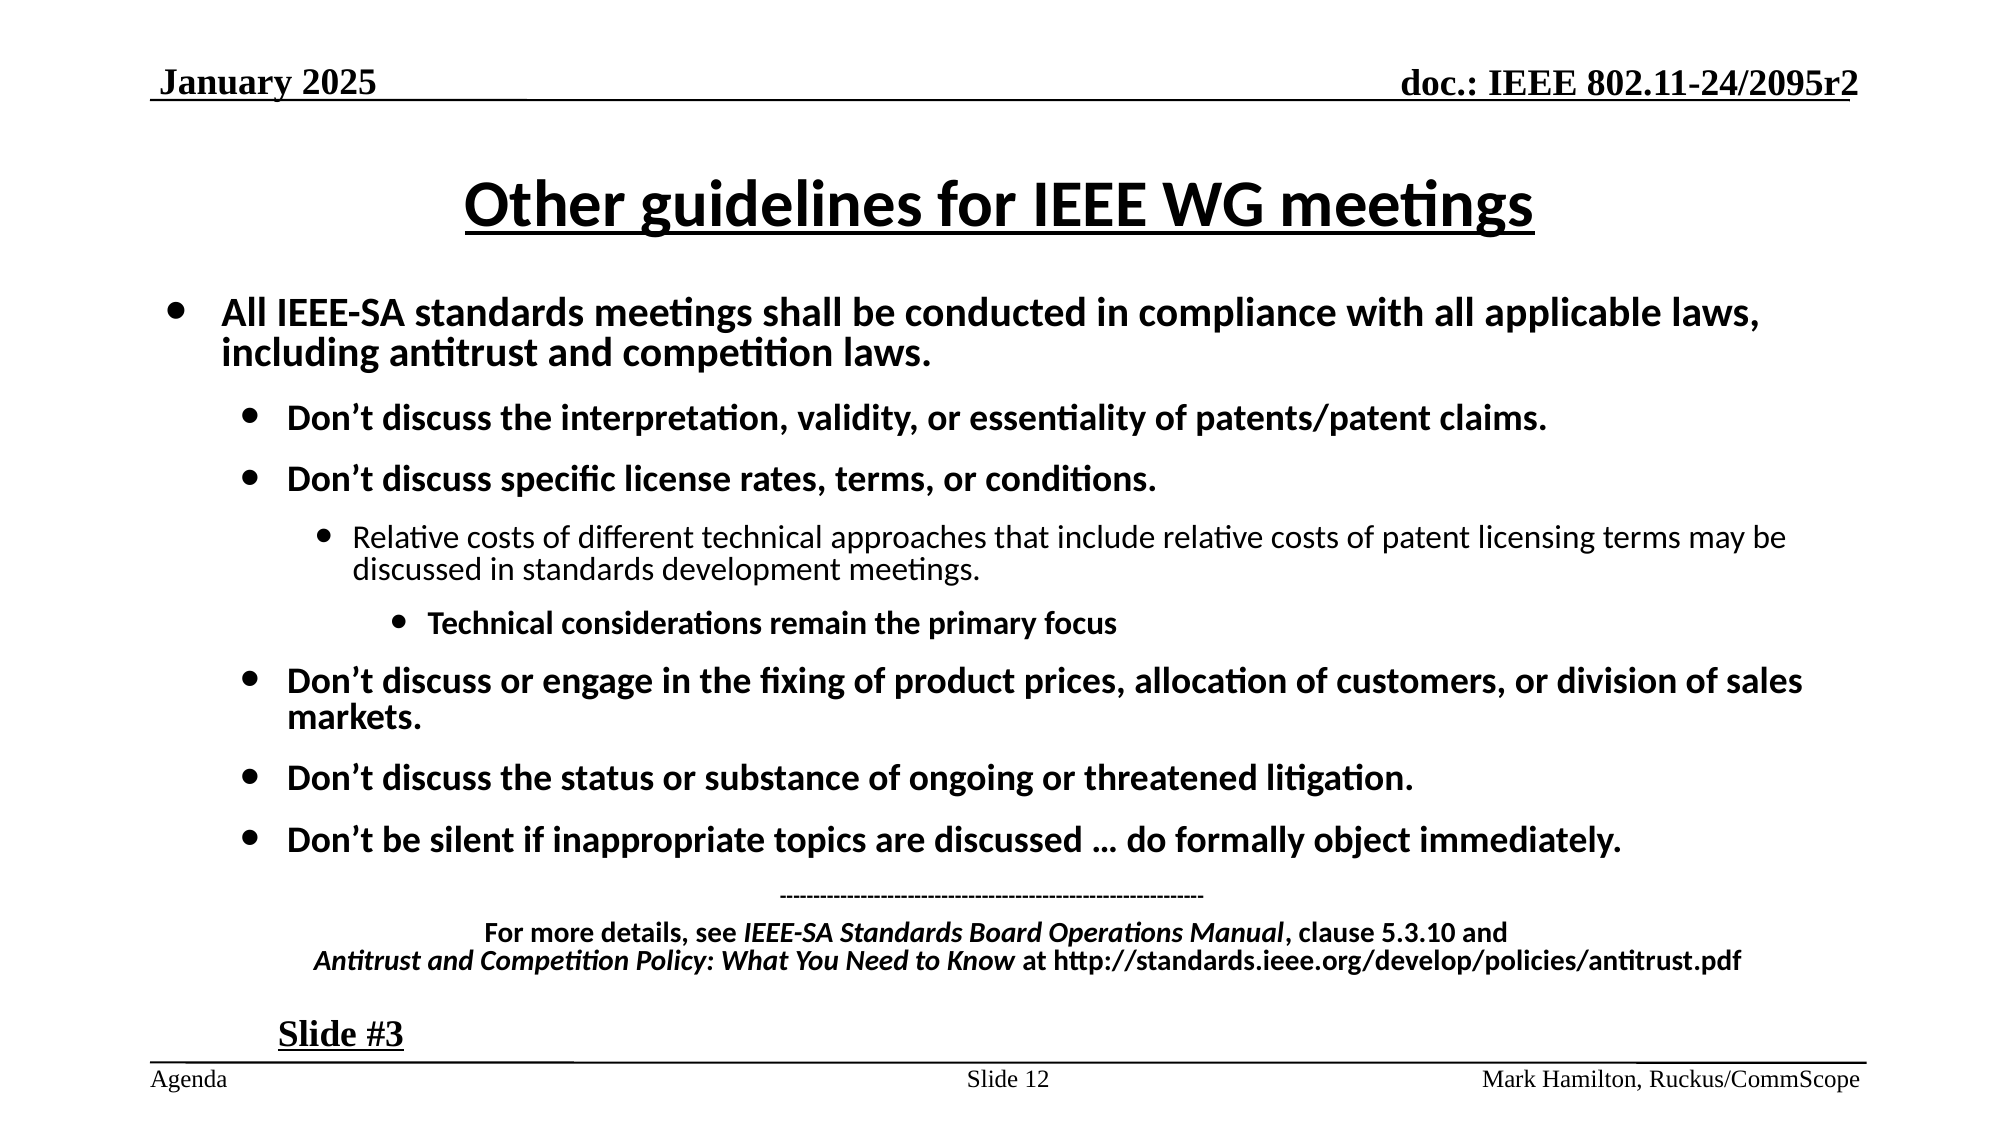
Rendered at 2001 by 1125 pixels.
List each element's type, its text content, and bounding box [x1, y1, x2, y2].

slide_number Slide 12 [950, 1061, 1067, 1123]
list All IEEE-SA standards meetings shall be conducted in compliance with all applicable laws, including antitrust and competition laws. Don’t discuss the interpretation, validity, or essentiality of patents/patent claims. Don’t discuss specific license rates, terms, or conditions. Relative costs of different technical approaches that include relative costs of patent licensing terms may be discussed in standards development meetings. Technical considerations remain the primary focus Don’t discuss or engage in the fixing of product prices, allocation of customers, or division of sales markets. Don’t discuss the status or substance of ongoing or threatened litigation. Don’t be silent if inappropriate topics are discussed … do formally object immediately. --------------------------------------------------------------- For more details, see IEEE-SA Standards Board Operations Manual, clause 5.3.10 and Antitrust and Competition Policy: What You Need to Know at http://standards.ieee.org/develop/policies/antitrust.pdf [149, 286, 1850, 1000]
text_box Slide #3 [263, 1001, 420, 1062]
title Other guidelines for IEEE WG meetings [149, 112, 1850, 286]
